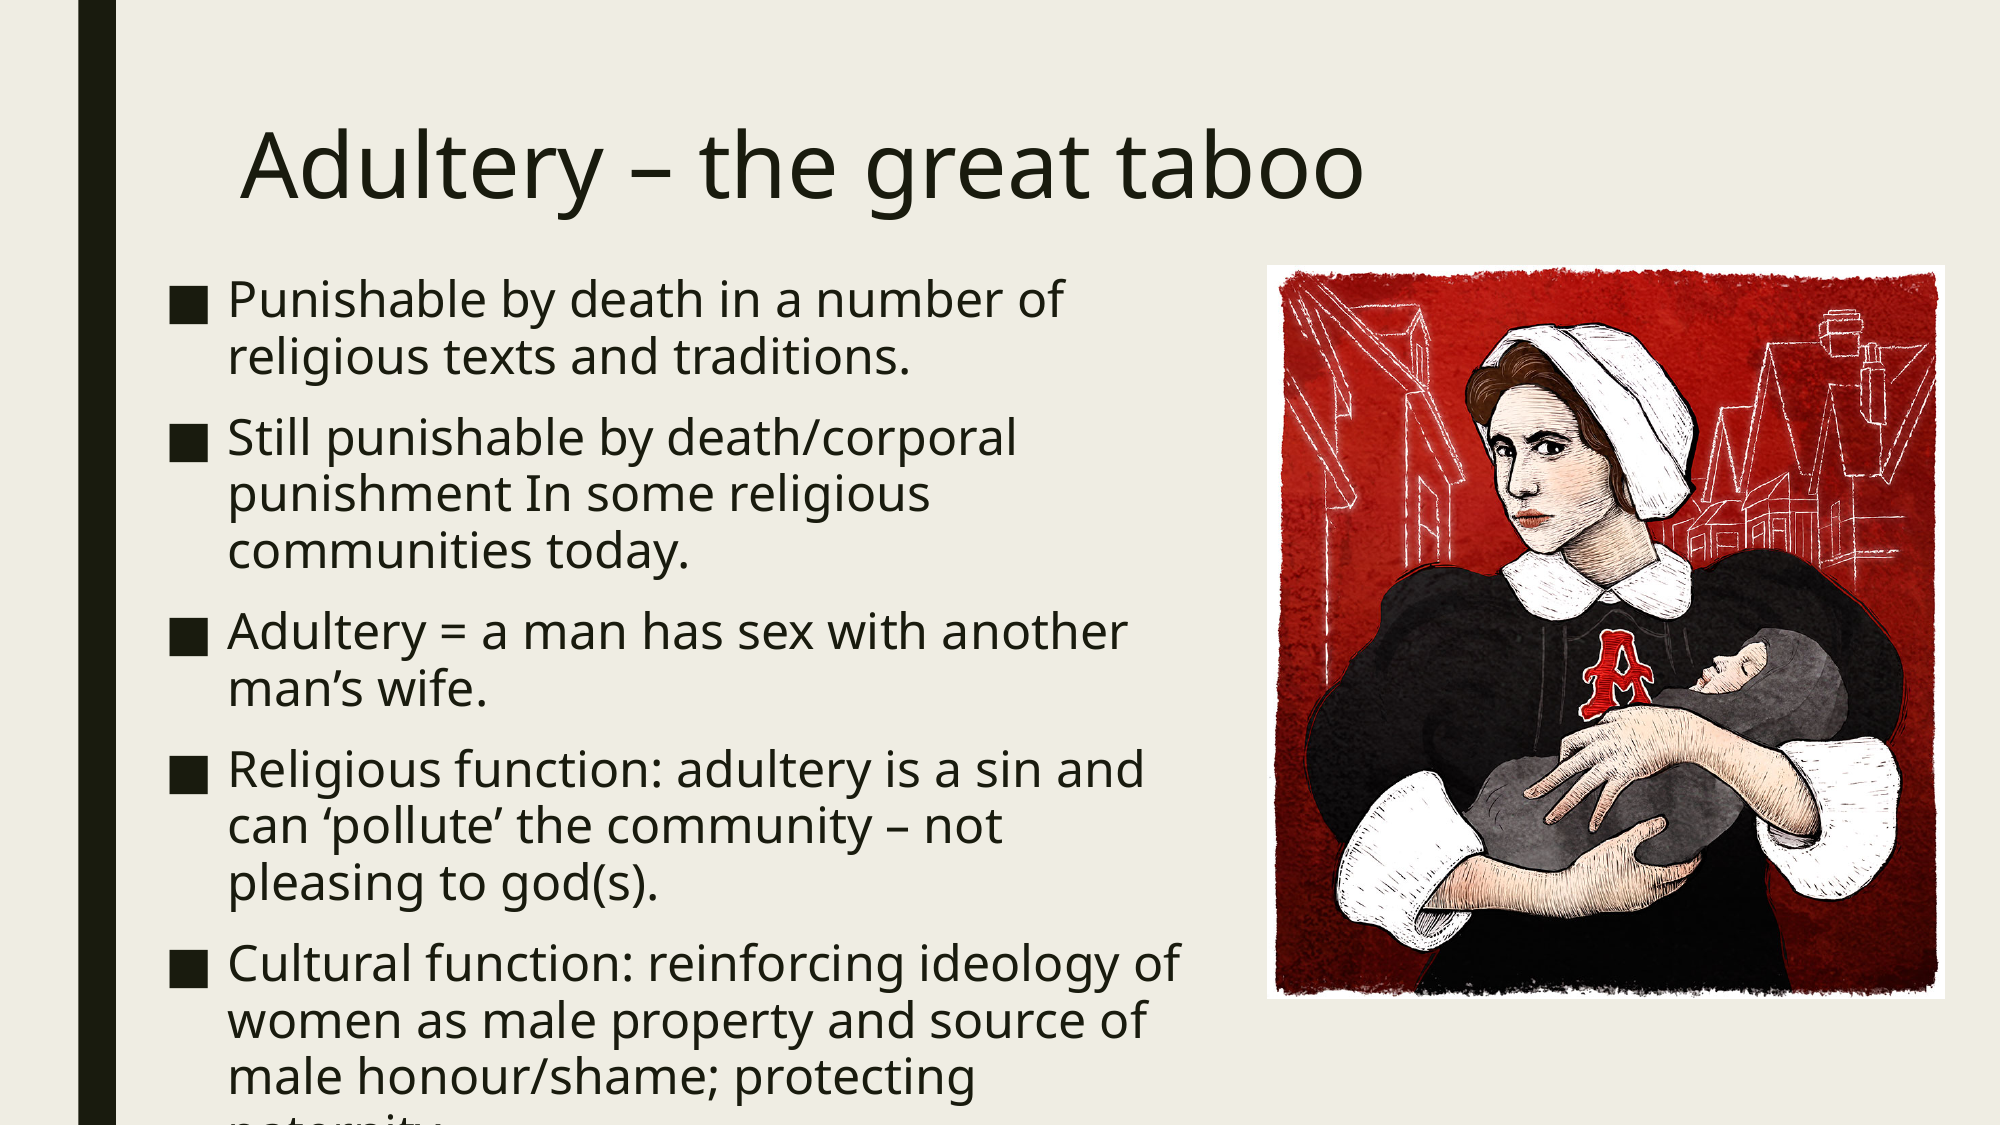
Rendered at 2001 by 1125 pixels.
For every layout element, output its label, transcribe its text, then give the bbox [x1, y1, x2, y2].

title Adultery – the great taboo [225, 112, 1800, 266]
list Punishable by death in a number of religious texts and traditions. Still punishable by death/corporal punishment In some religious communities today. Adultery = a man has sex with another man’s wife. Religious function: adultery is a sin and can ‘pollute’ the community – not pleasing to god(s). Cultural function: reinforcing ideology of women as male property and source of male honour/shame; protecting paternity. [150, 265, 1221, 963]
picture [1267, 265, 1945, 999]
